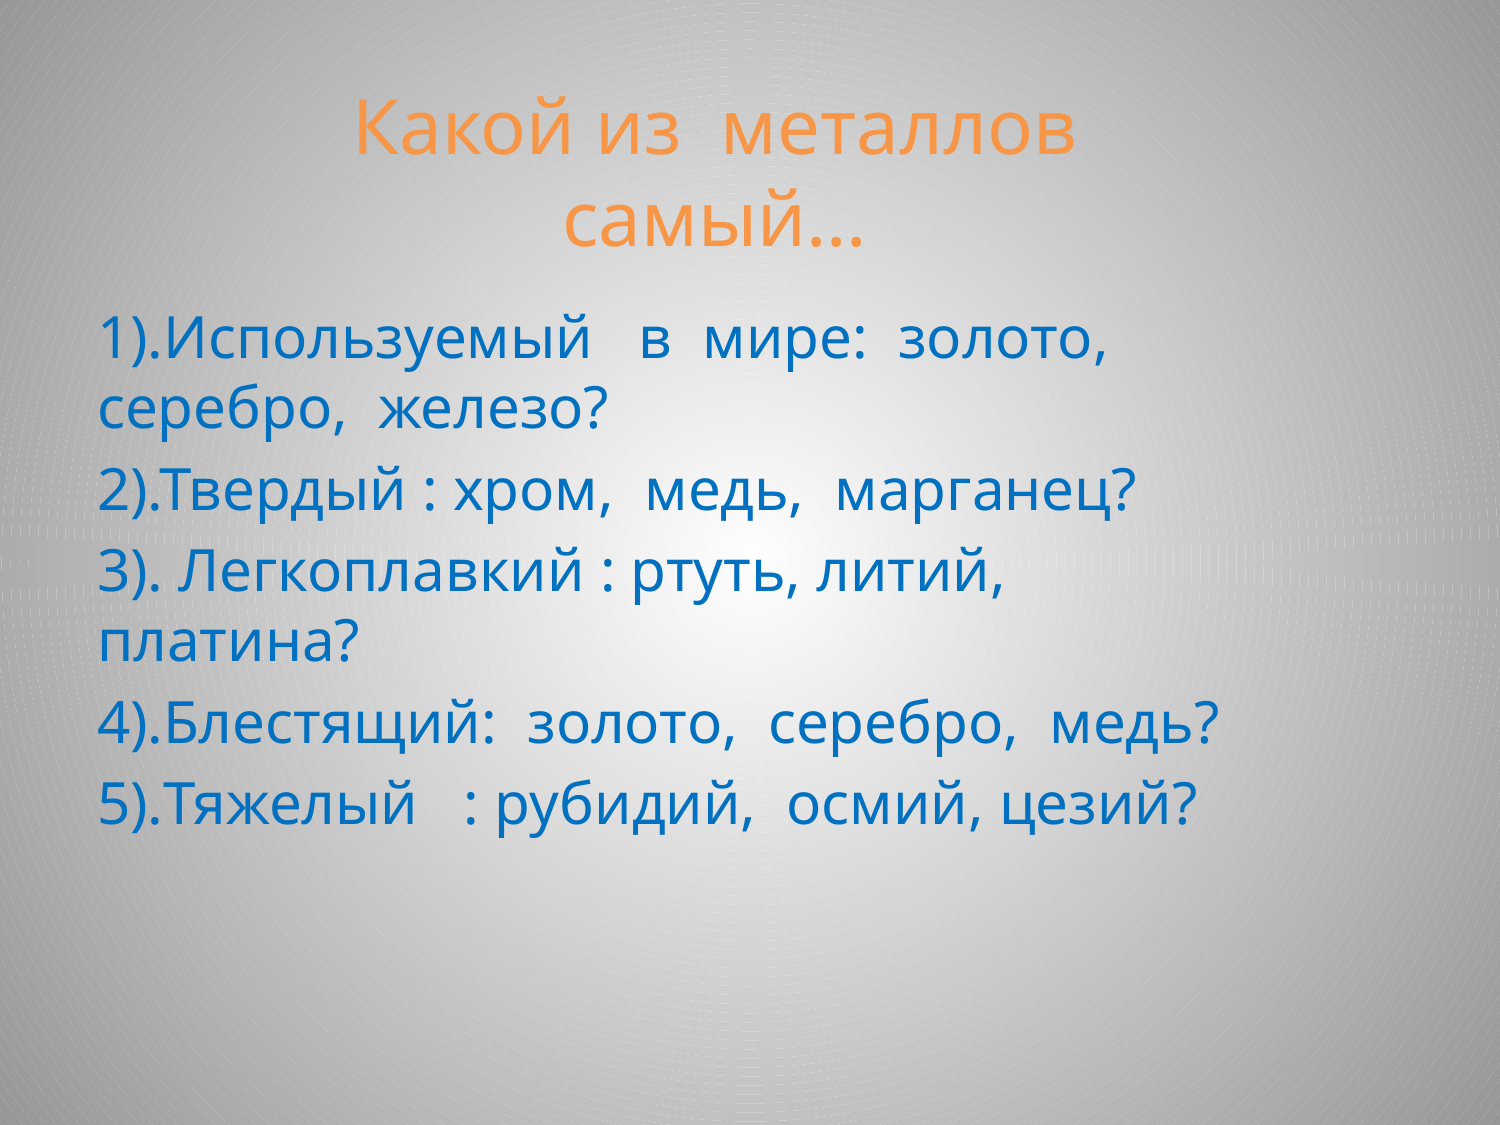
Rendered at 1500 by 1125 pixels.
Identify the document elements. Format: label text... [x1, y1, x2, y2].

subtitle 1).Используемый в мире: золото, серебро, железо? 2).Твердый : хром, медь, марганец? 3). Легкоплавкий : ртуть, литий, платина? 4).Блестящий: золото, серебро, медь? 5).Тяжелый : рубидий, осмий, цезий? [82, 292, 1313, 1043]
title Какой из металлов самый... [175, 70, 1254, 270]
